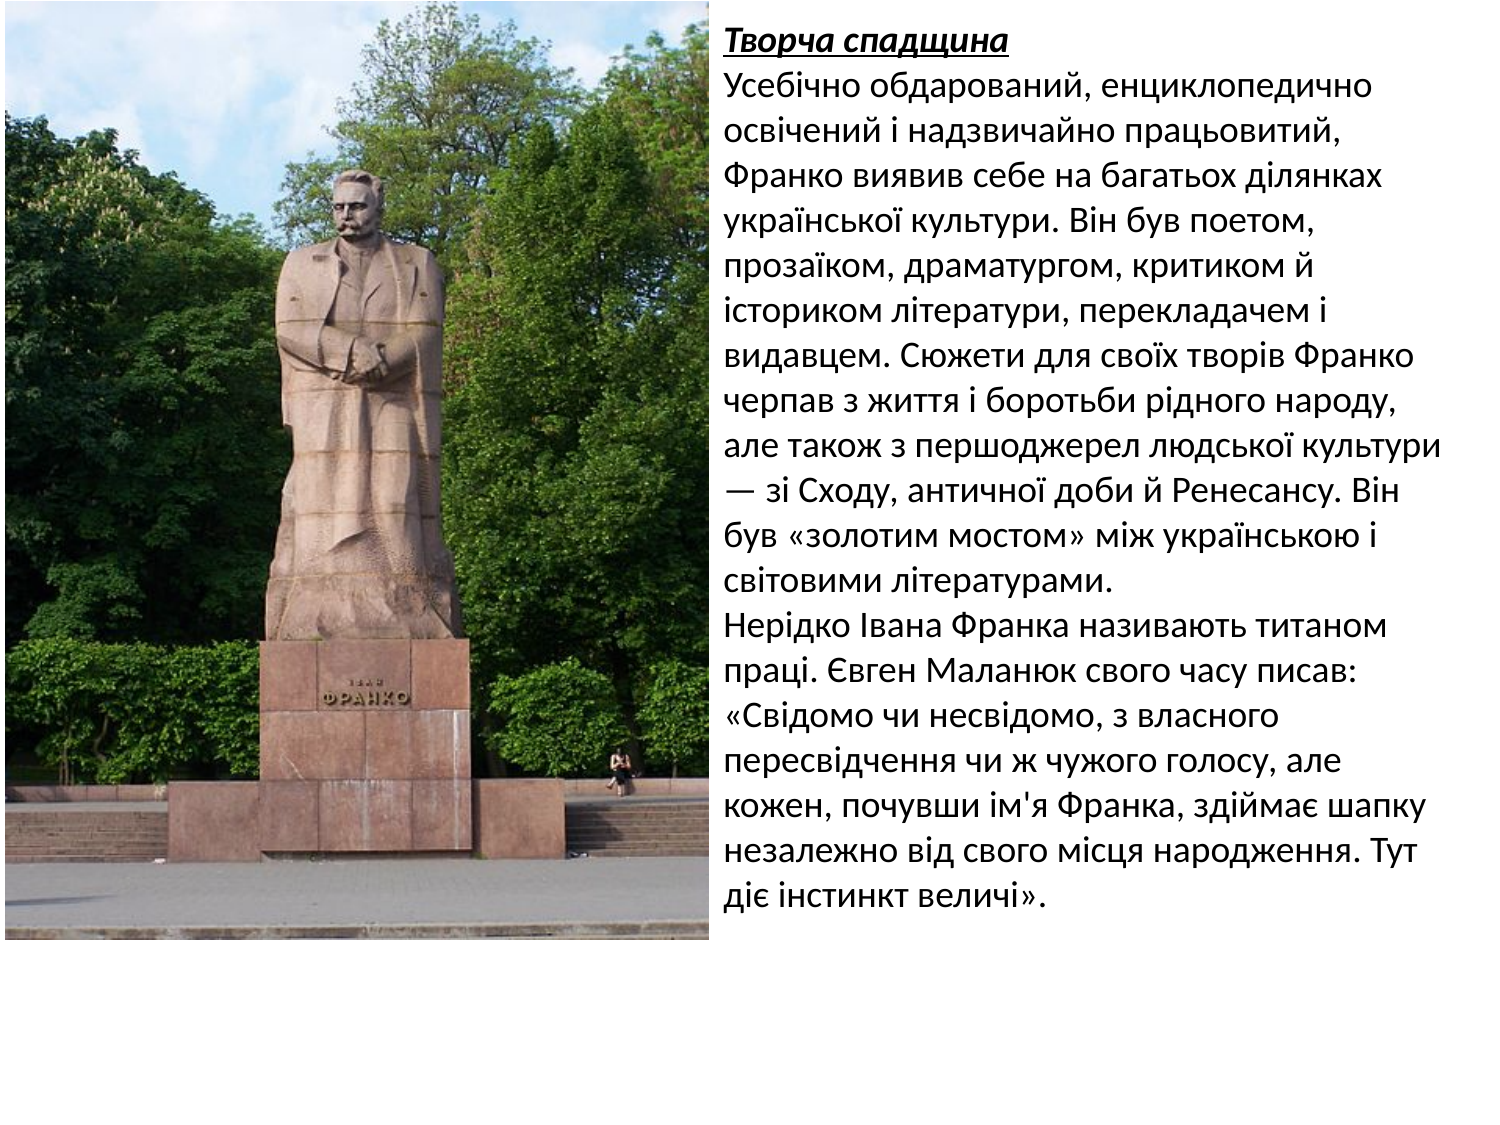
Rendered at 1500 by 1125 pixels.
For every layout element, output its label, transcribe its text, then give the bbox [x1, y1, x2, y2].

picture [5, 1, 709, 940]
text_box Творча спадщина Усебічно обдарований, енциклопедично освічений і надзвичайно працьовитий, Франко виявив себе на багатьох ділянках української культури. Він був поетом, прозаїком, драматургом, критиком й істориком літератури, перекладачем і видавцем. Сюжети для своїх творів Франко черпав з життя і боротьби рідного народу, але також з першоджерел людської культури — зі Сходу, античної доби й Ренесансу. Він був «золотим мостом» між українською і світовими літературами. Нерідко Івана Франка називають титаном праці. Євген Маланюк свого часу писав: «Свідомо чи несвідомо, з власного пересвідчення чи ж чужого голосу, але кожен, почувши ім'я Франка, здіймає шапку незалежно від свого місця народження. Тут діє інстинкт величі». [713, 7, 1462, 923]
